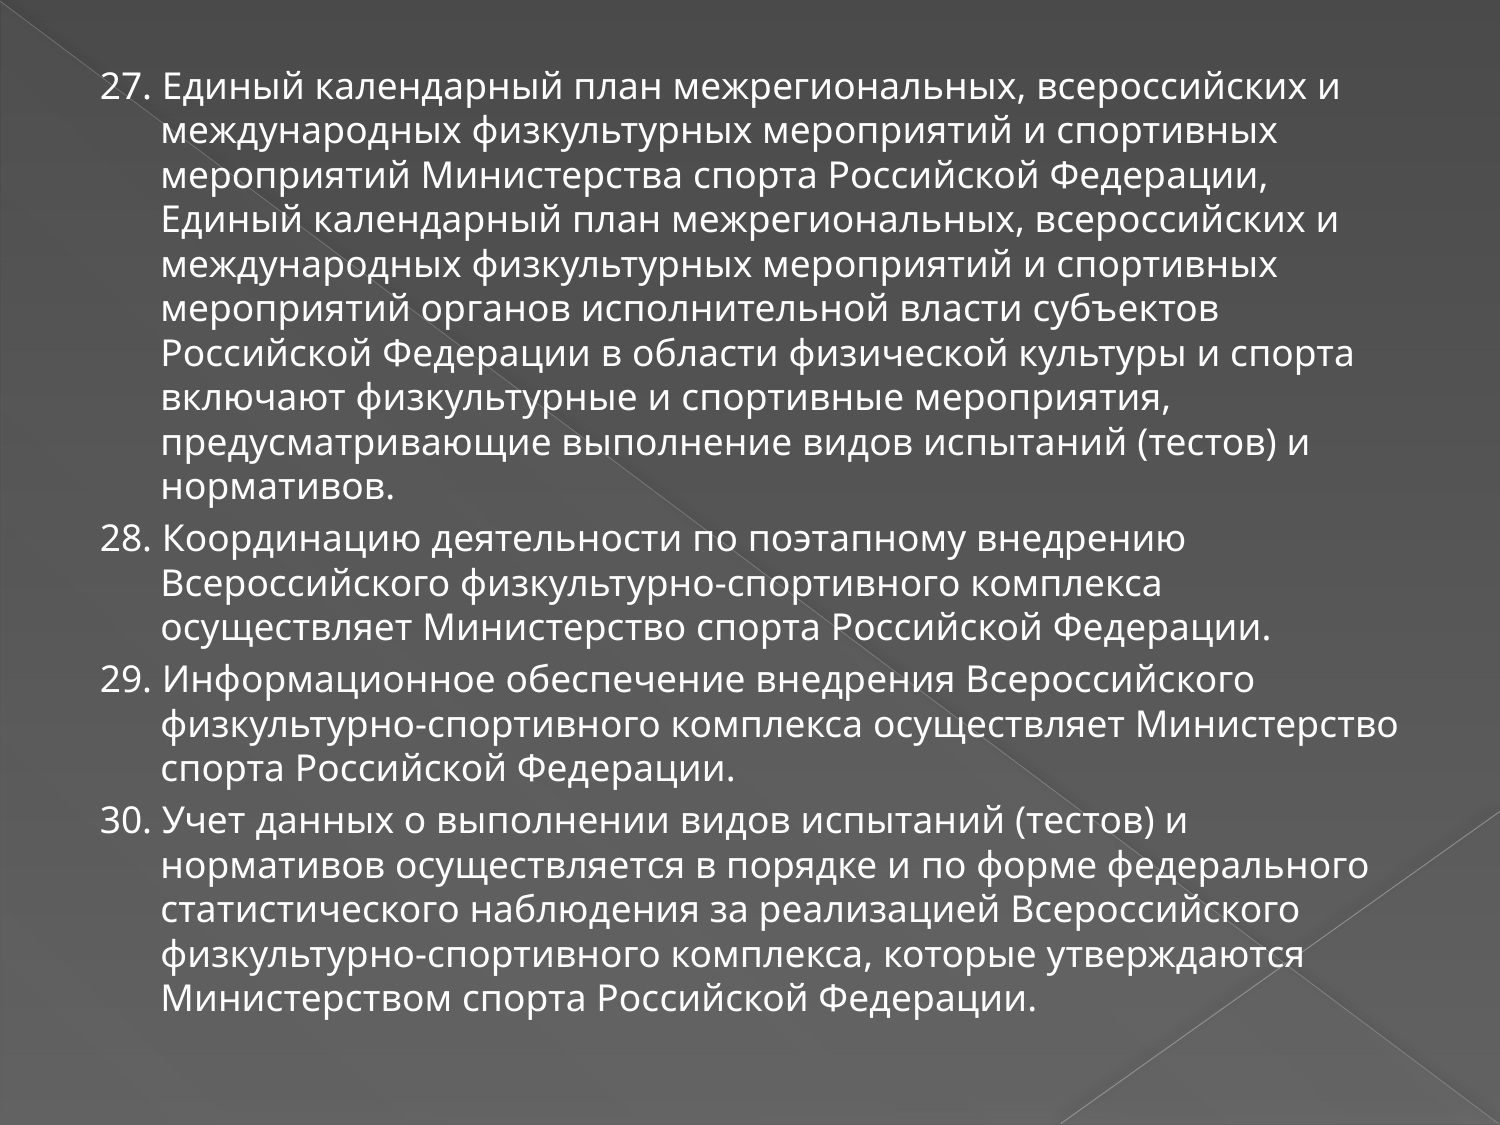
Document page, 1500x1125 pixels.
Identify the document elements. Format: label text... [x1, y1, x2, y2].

list 27. Единый календарный план межрегиональных, всероссийских и международных физкультурных мероприятий и спортивных мероприятий Министерства спорта Российской Федерации, Единый календарный план межрегиональных, всероссийских и международных физкультурных мероприятий и спортивных мероприятий органов исполнительной власти субъектов Российской Федерации в области физической культуры и спорта включают физкультурные и спортивные мероприятия, предусматривающие выполнение видов испытаний (тестов) и нормативов. 28. Координацию деятельности по поэтапному внедрению Всероссийского физкультурно-спортивного комплекса осуществляет Министерство спорта Российской Федерации. 29. Информационное обеспечение внедрения Всероссийского физкультурно-спортивного комплекса осуществляет Министерство спорта Российской Федерации. 30. Учет данных о выполнении видов испытаний (тестов) и нормативов осуществляется в порядке и по форме федерального статистического наблюдения за реализацией Всероссийского физкультурно-спортивного комплекса, которые утверждаются Министерством спорта Российской Федерации. [75, 54, 1425, 1094]
